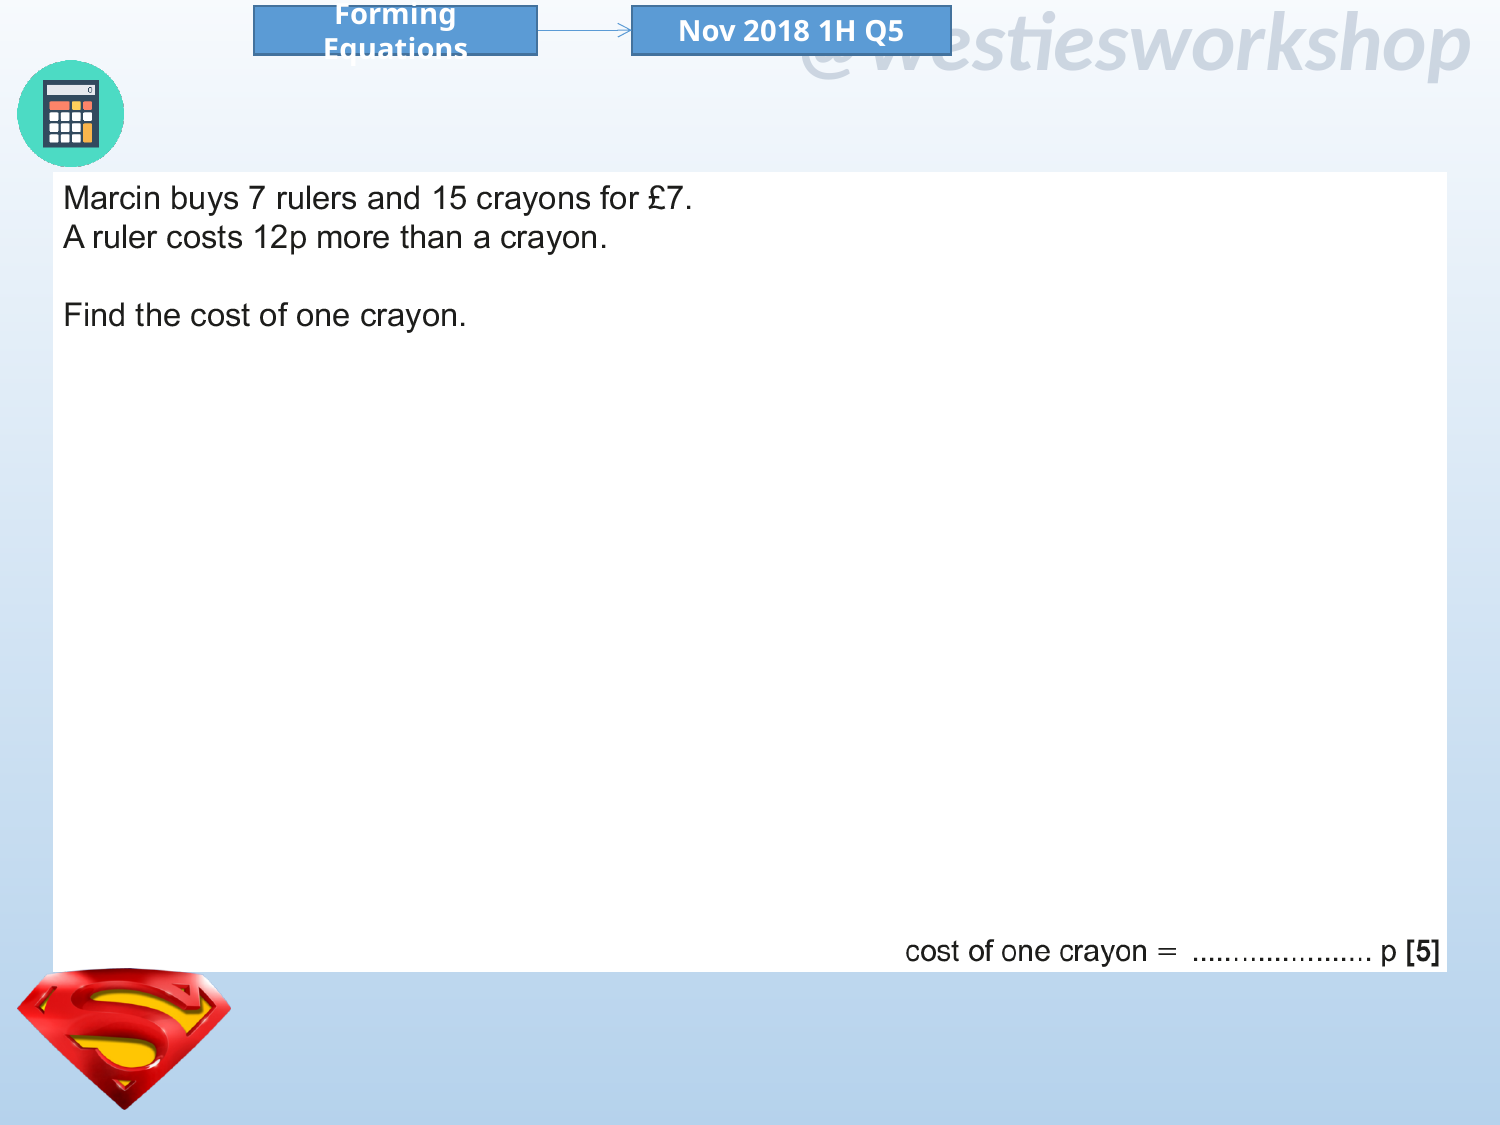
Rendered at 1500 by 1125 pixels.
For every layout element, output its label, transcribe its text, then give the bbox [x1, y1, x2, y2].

text_box Forming Equations [253, 5, 538, 56]
text_box Nov 2018 1H Q5 [631, 5, 952, 56]
picture [17, 60, 124, 167]
picture [17, 172, 1447, 1110]
